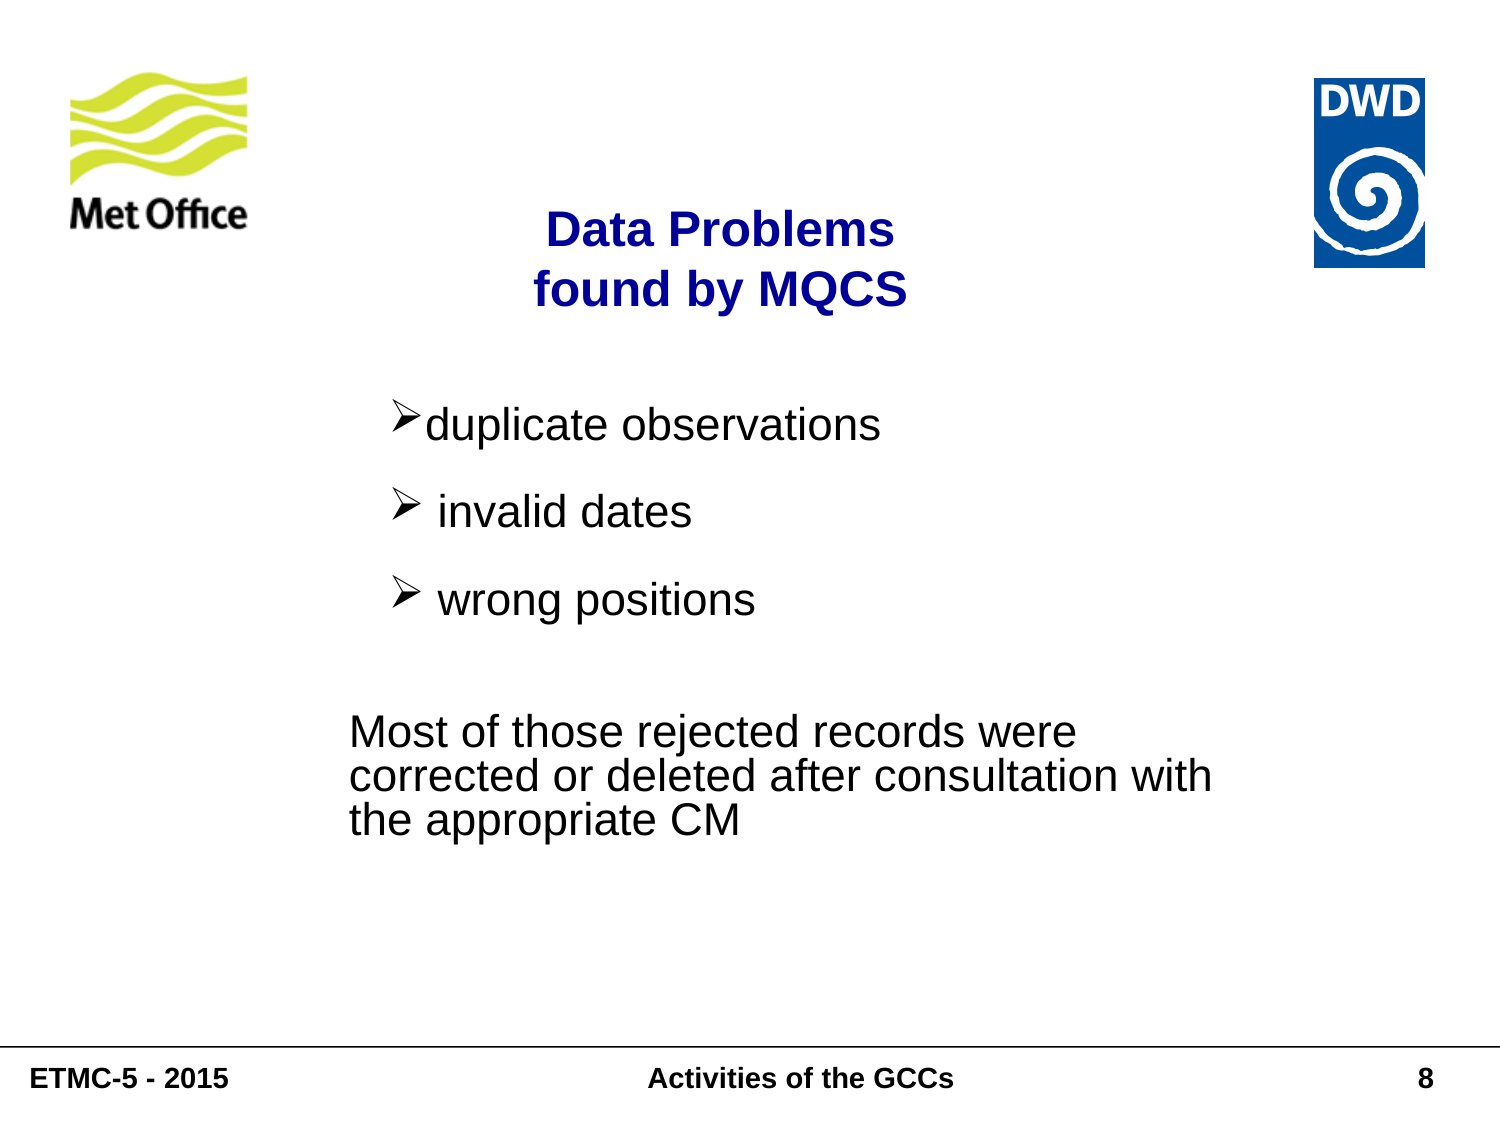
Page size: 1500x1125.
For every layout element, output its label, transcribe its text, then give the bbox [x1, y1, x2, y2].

picture [0, 1048, 1500, 1125]
picture [0, 1, 1500, 1046]
text_box Data Problems found by MQCS [242, 196, 1199, 317]
text_box duplicate observations invalid dates wrong positions Most of those rejected records were corrected or deleted after consultation with the appropriate CM [123, 350, 1258, 845]
